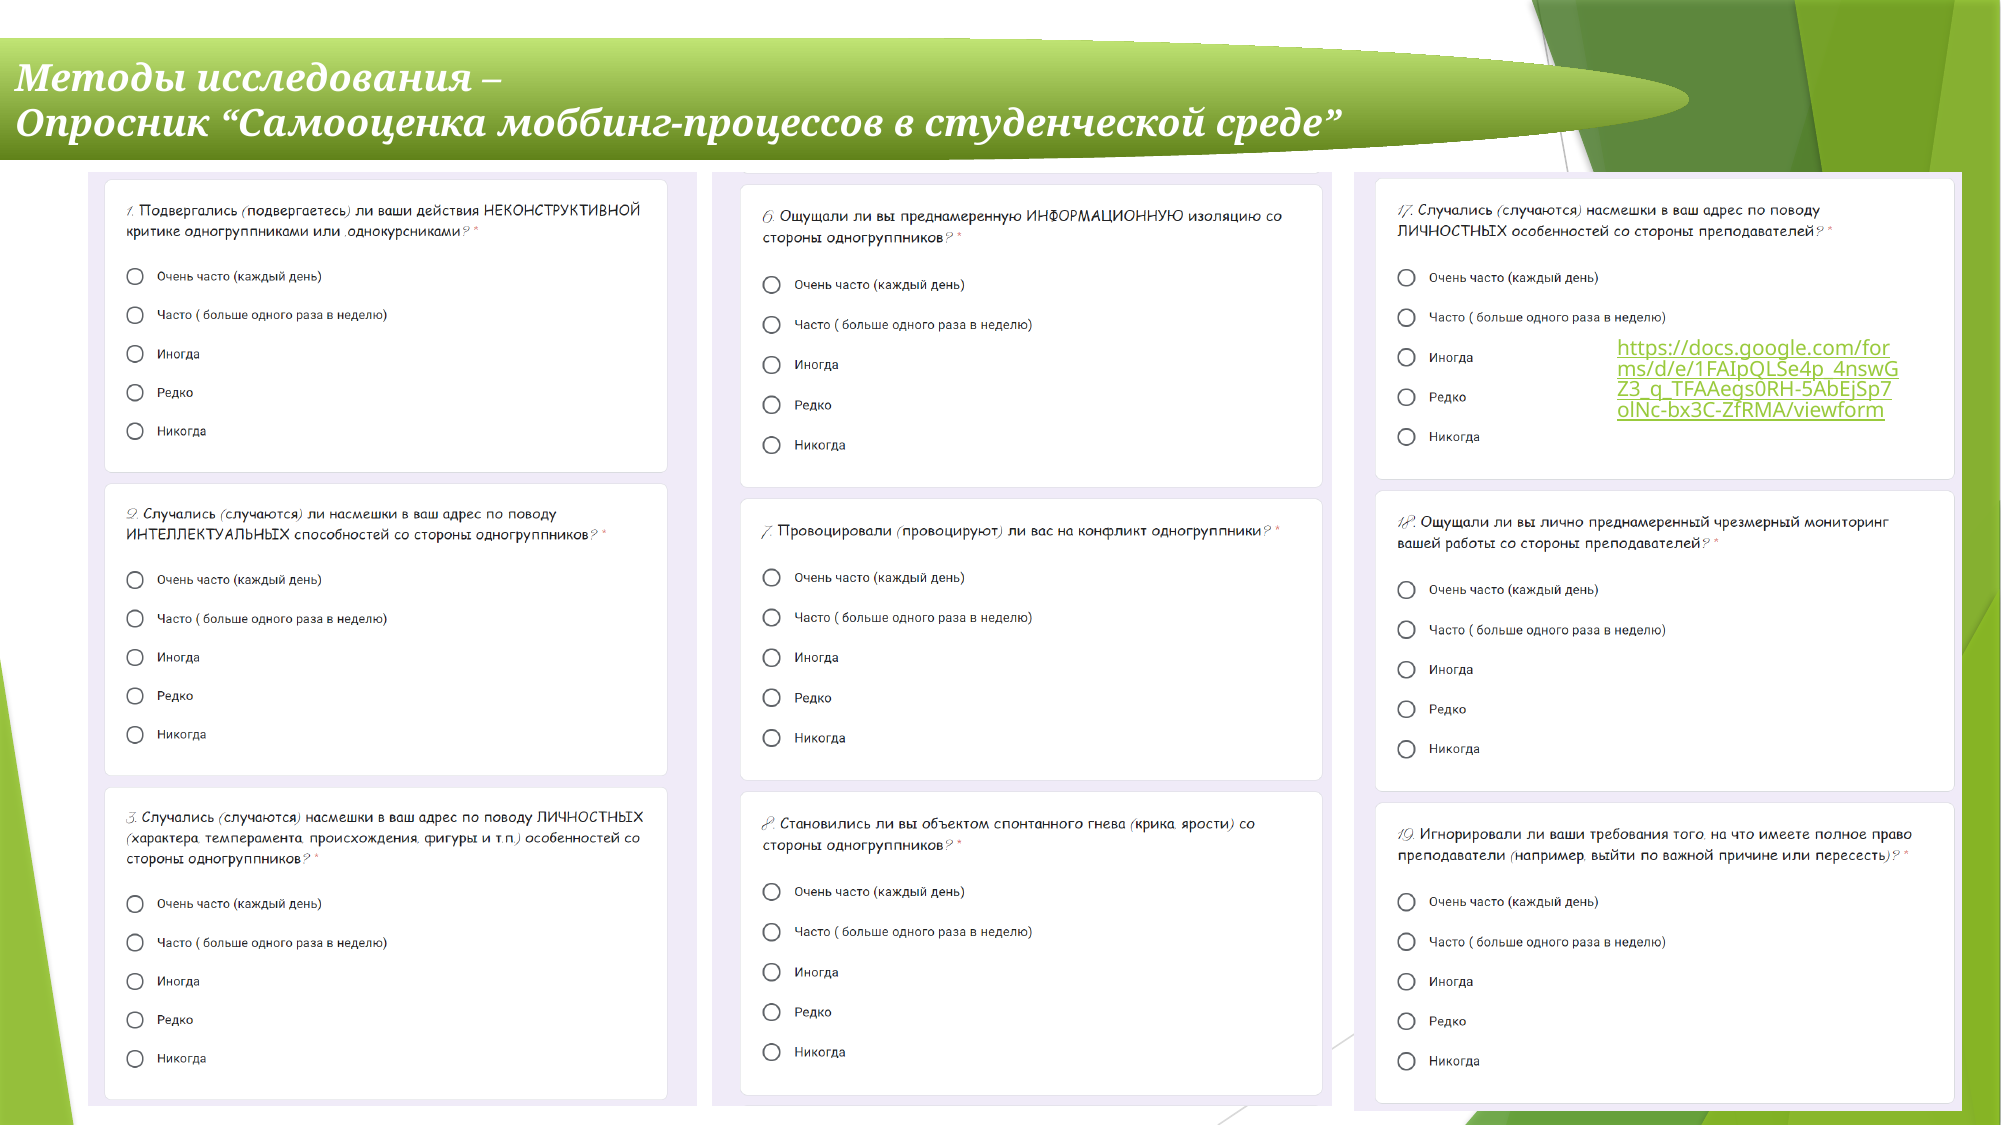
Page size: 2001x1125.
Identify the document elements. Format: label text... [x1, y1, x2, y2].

picture [711, 171, 1333, 1106]
text_box Методы исследования – Опросник “Самооценка моббинг-процессов в студенческой среде” [0, 38, 1690, 161]
picture [1354, 171, 1962, 1112]
picture [88, 171, 698, 1106]
